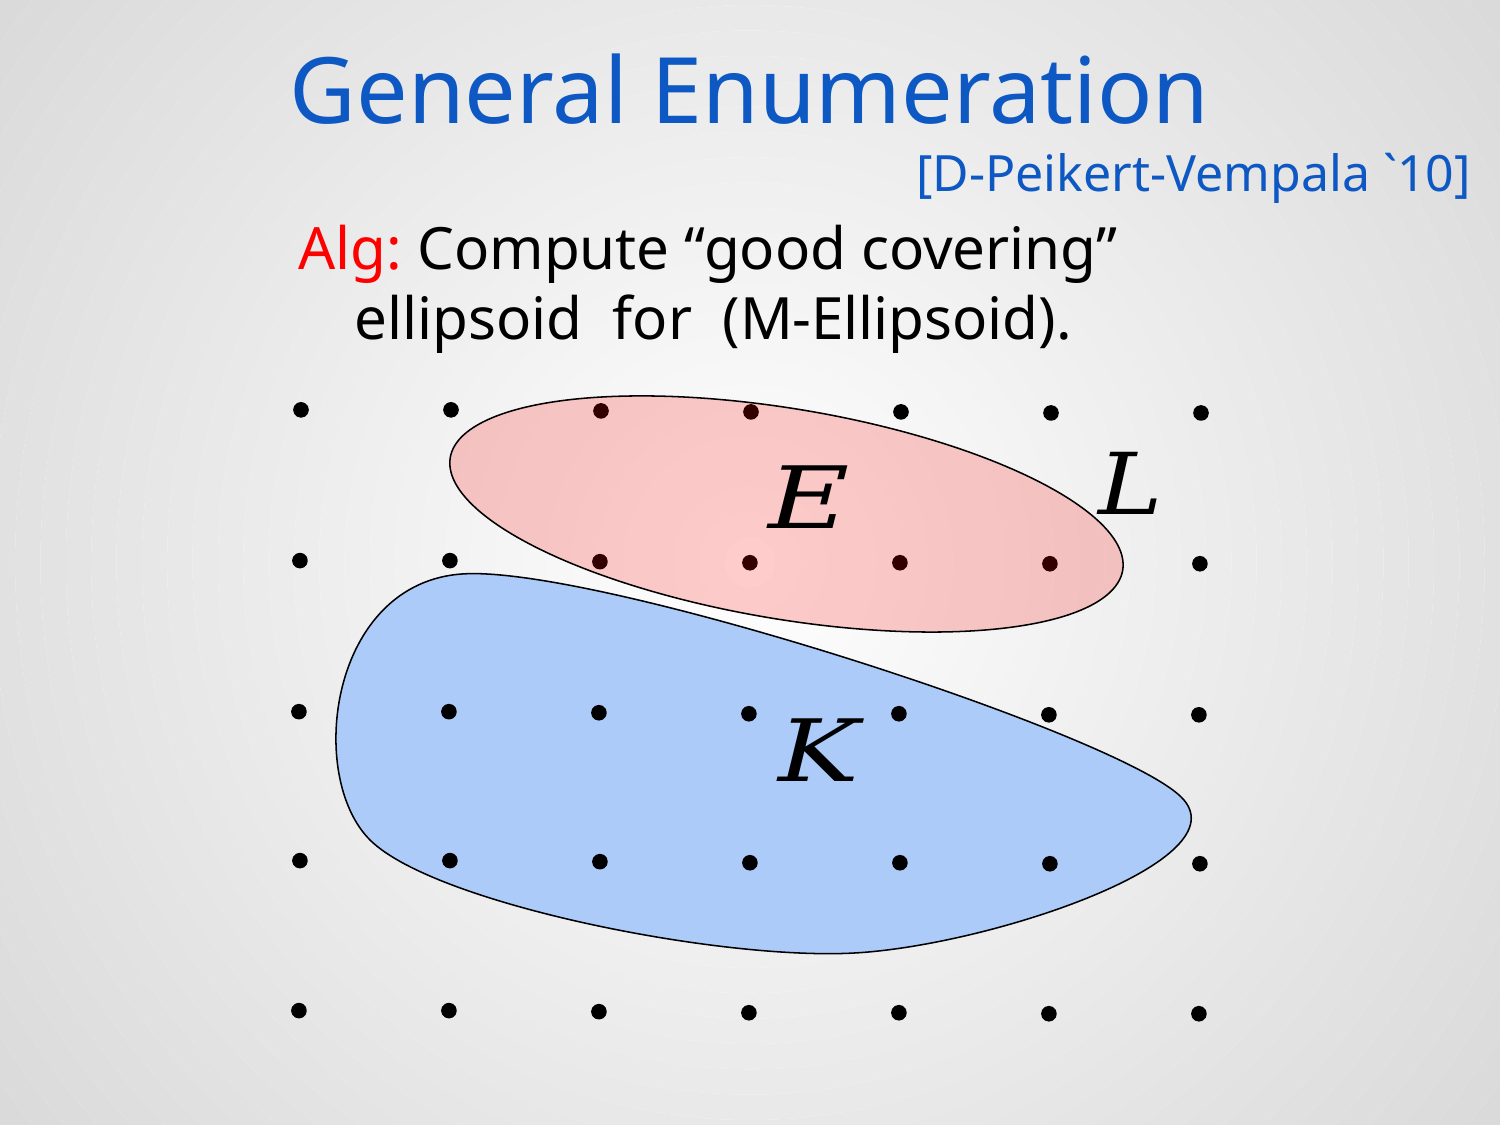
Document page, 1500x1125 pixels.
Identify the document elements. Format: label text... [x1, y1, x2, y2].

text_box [292, 403, 1208, 1021]
text_box General Enumeration [74, 34, 1425, 150]
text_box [445, 408, 1128, 620]
text_box [D-Peikert-Vempala `10] [901, 133, 1486, 209]
